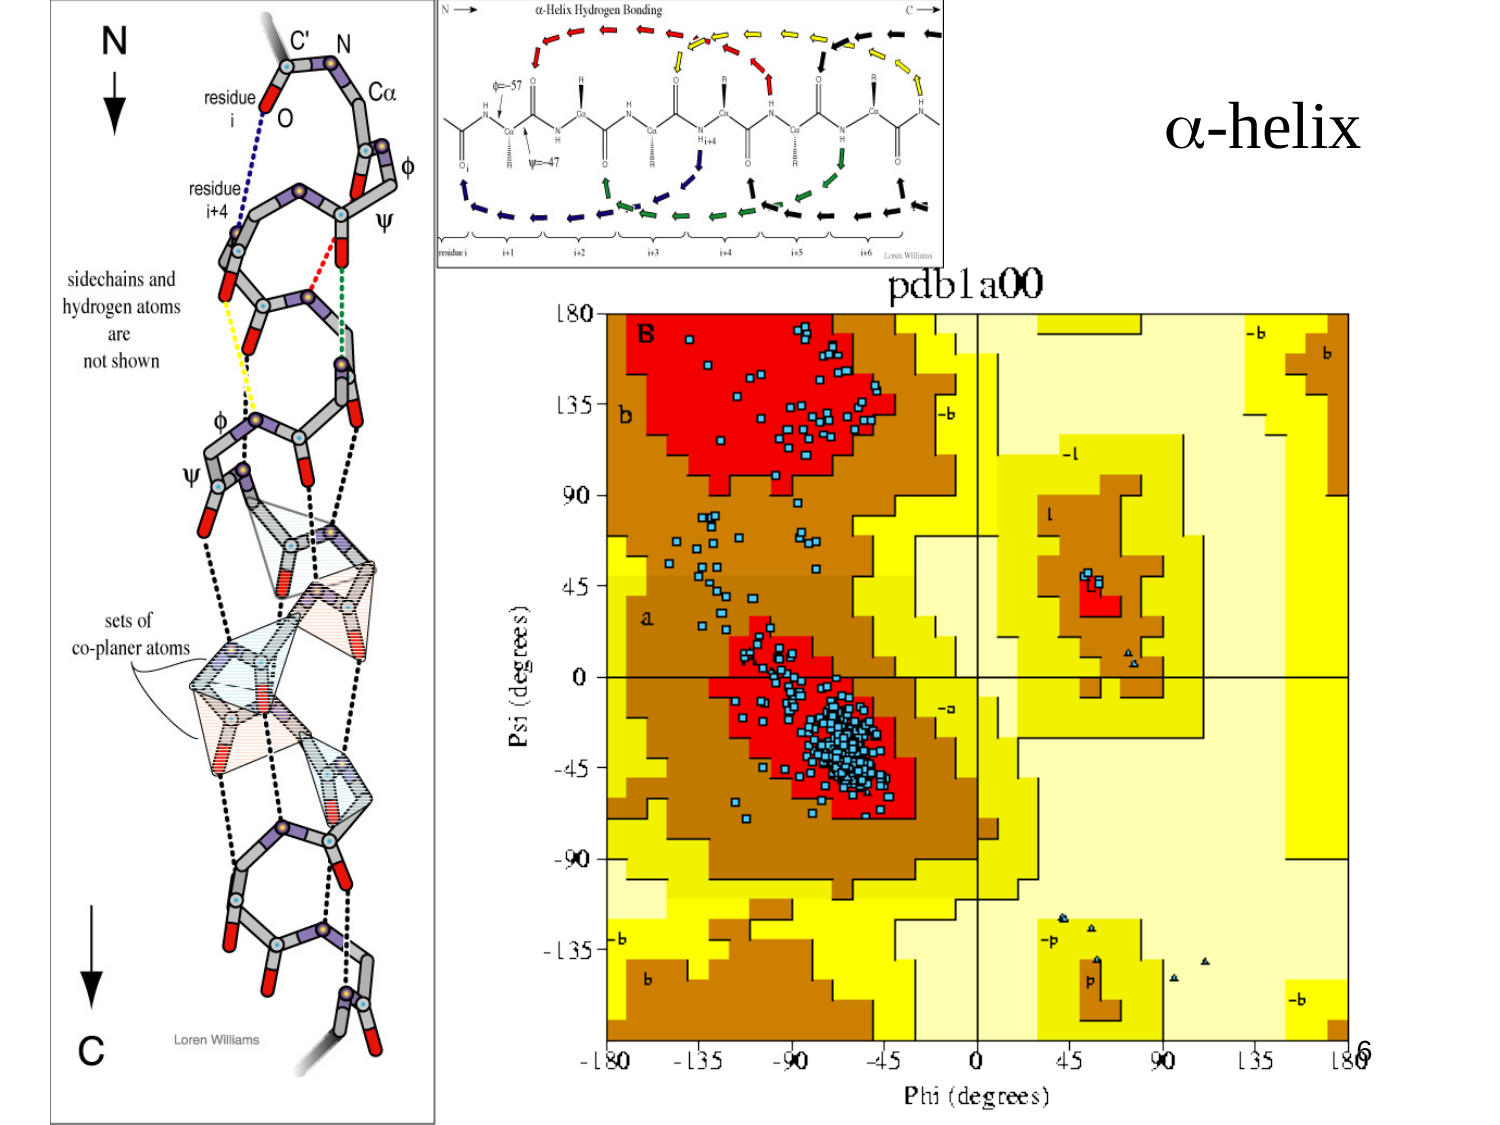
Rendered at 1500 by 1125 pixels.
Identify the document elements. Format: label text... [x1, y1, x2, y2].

text_box a-helix [1149, 74, 1425, 170]
picture [49, 0, 1406, 1125]
